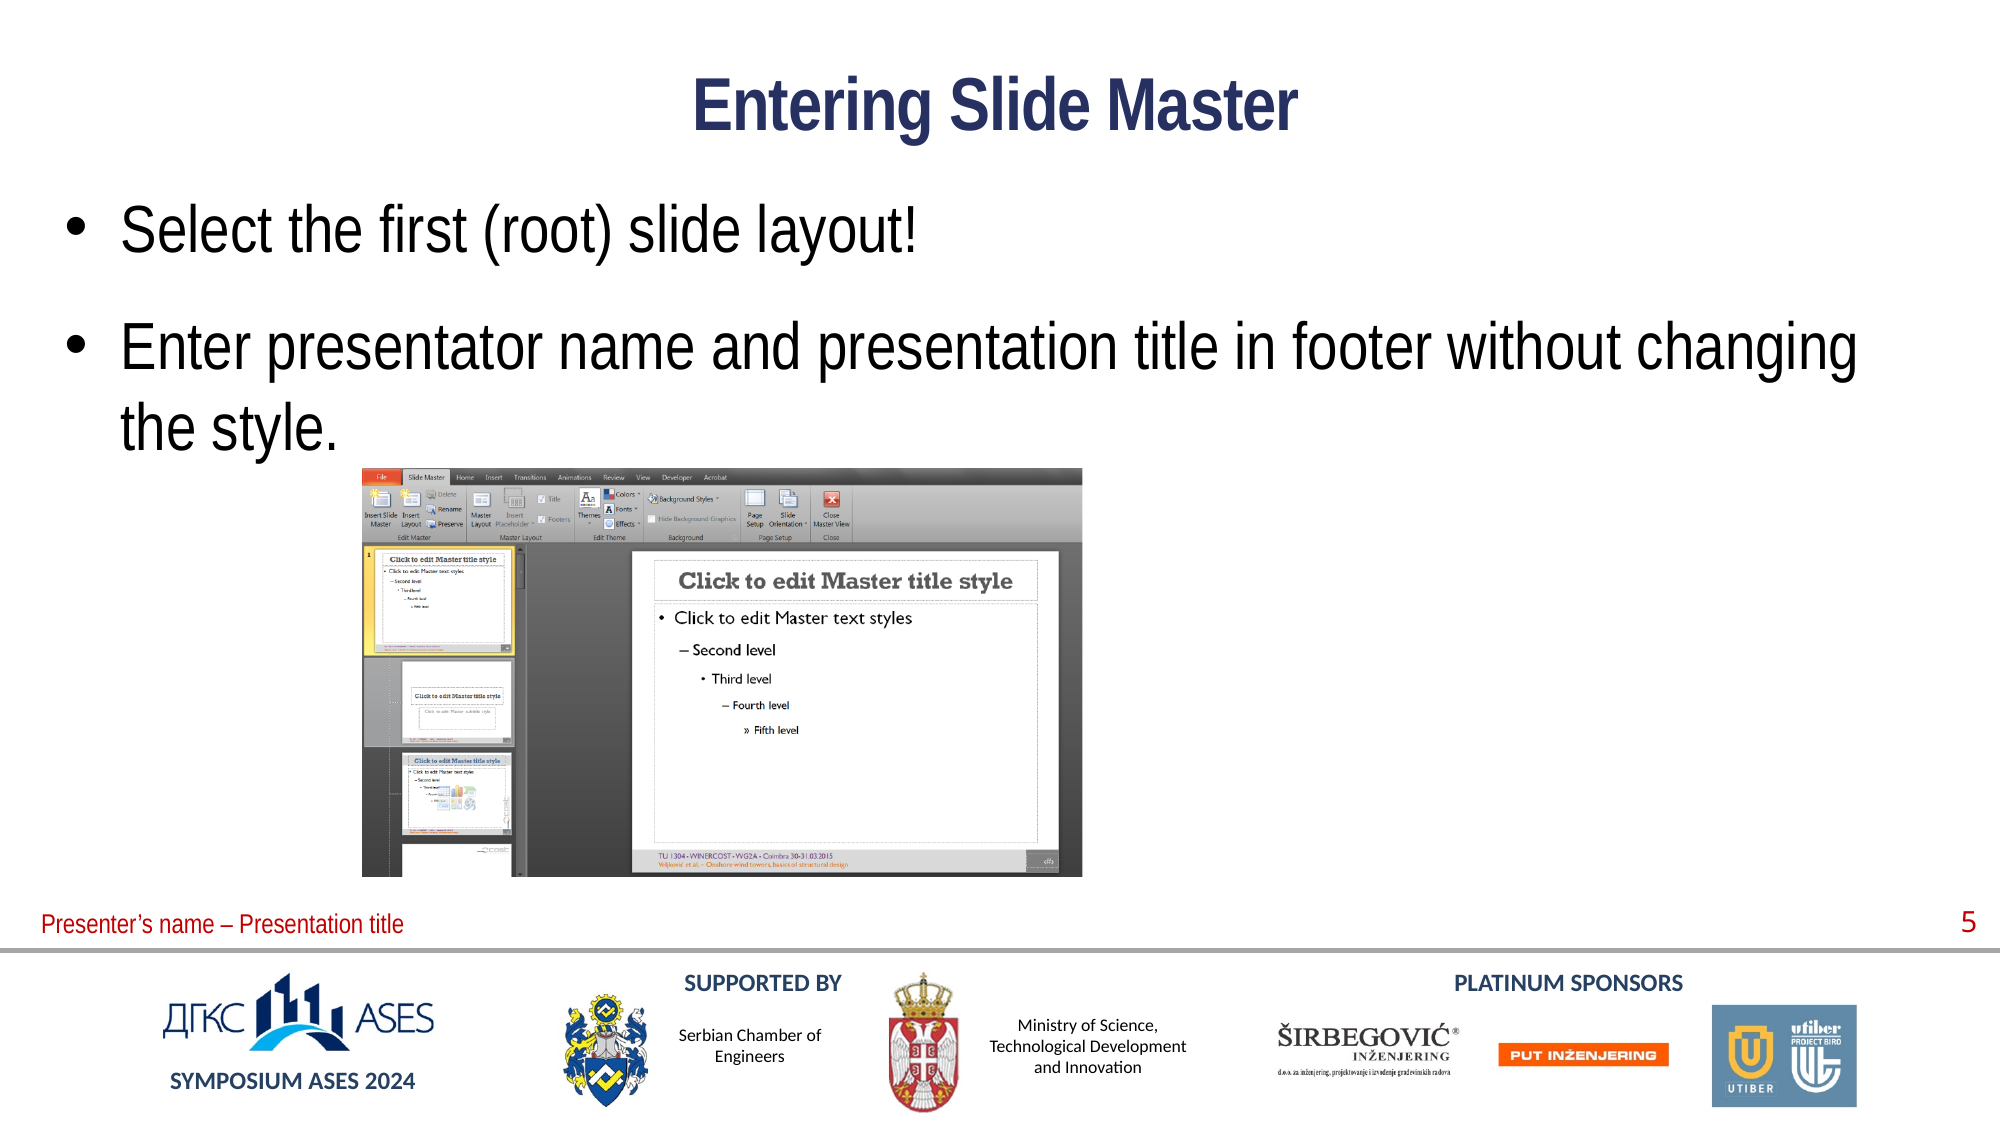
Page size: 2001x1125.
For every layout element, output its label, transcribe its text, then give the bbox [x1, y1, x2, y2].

picture [1265, 1018, 1469, 1097]
picture [154, 964, 442, 1064]
picture [1488, 1029, 1678, 1084]
picture [1692, 991, 1874, 1117]
list Select the first (root) slide layout! Enter presentator name and presentation title in footer without changing the style. [49, 178, 1957, 905]
slide_number 5 [1881, 895, 1993, 943]
picture [361, 467, 1083, 877]
picture [542, 988, 661, 1114]
title Entering Slide Master [63, 30, 1930, 171]
picture [864, 966, 971, 1118]
